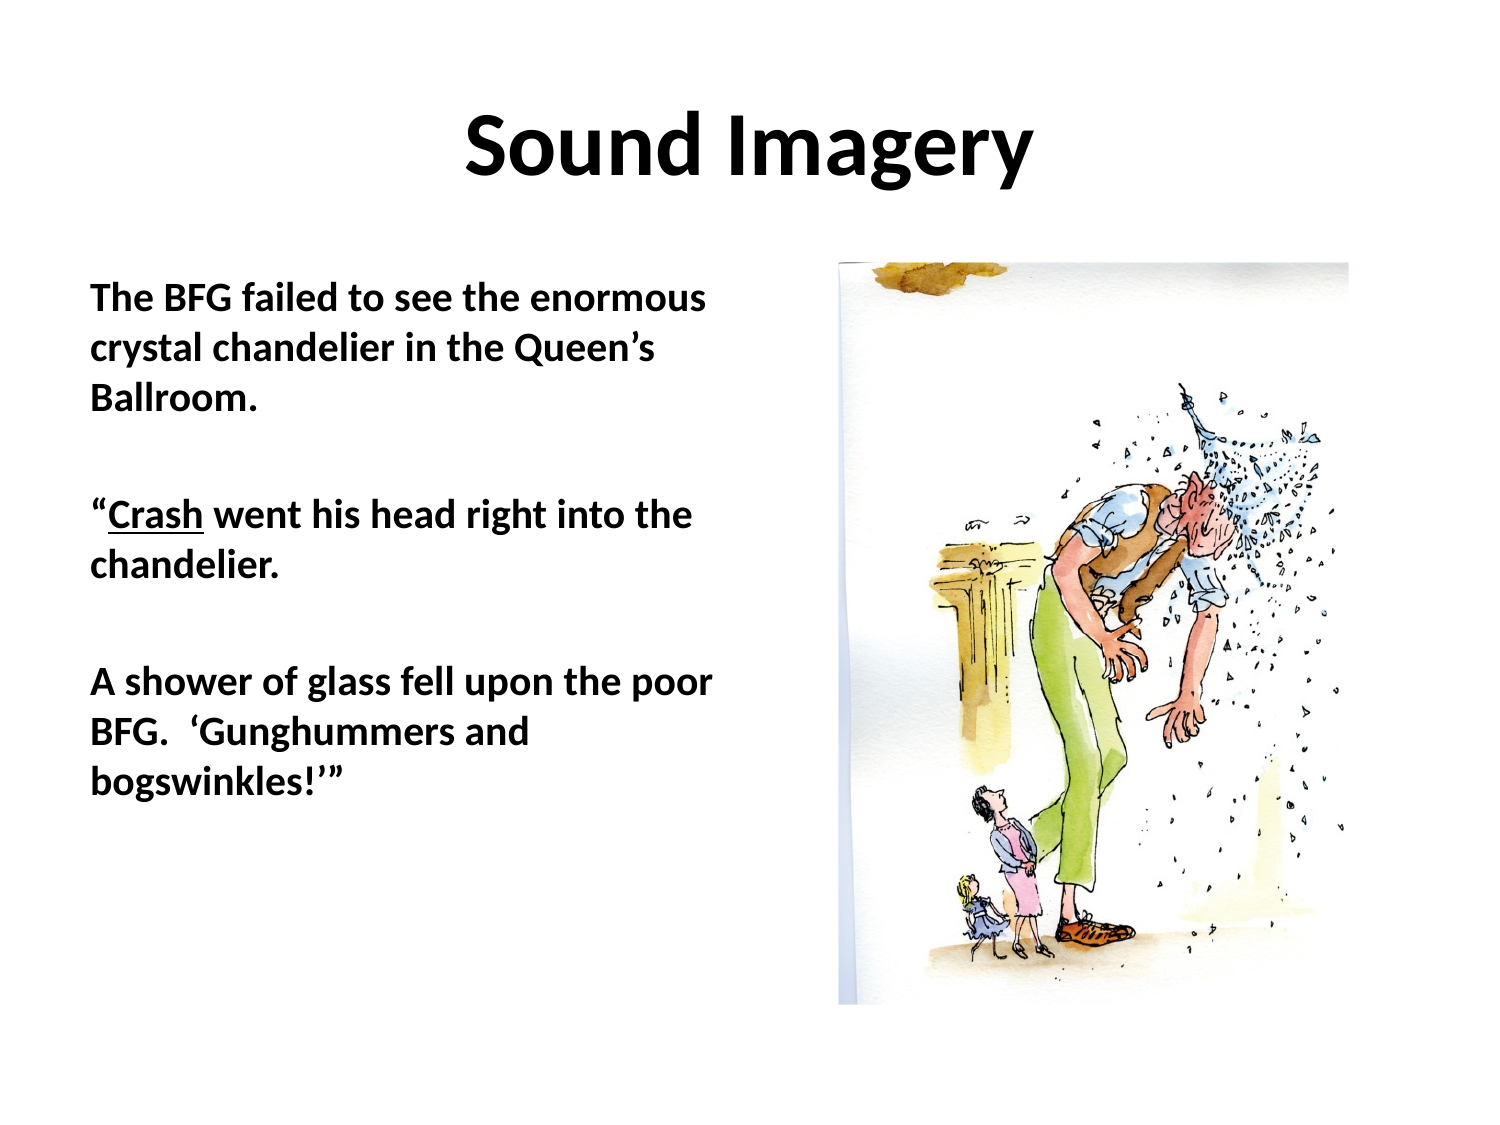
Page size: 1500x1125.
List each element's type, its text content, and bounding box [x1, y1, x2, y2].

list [838, 262, 1350, 1006]
list The BFG failed to see the enormous crystal chandelier in the Queen’s Ballroom. “Crash went his head right into the chandelier. A shower of glass fell upon the poor BFG. ‘Gunghummers and bogswinkles!’” [75, 262, 738, 1005]
title Sound Imagery [75, 45, 1425, 233]
